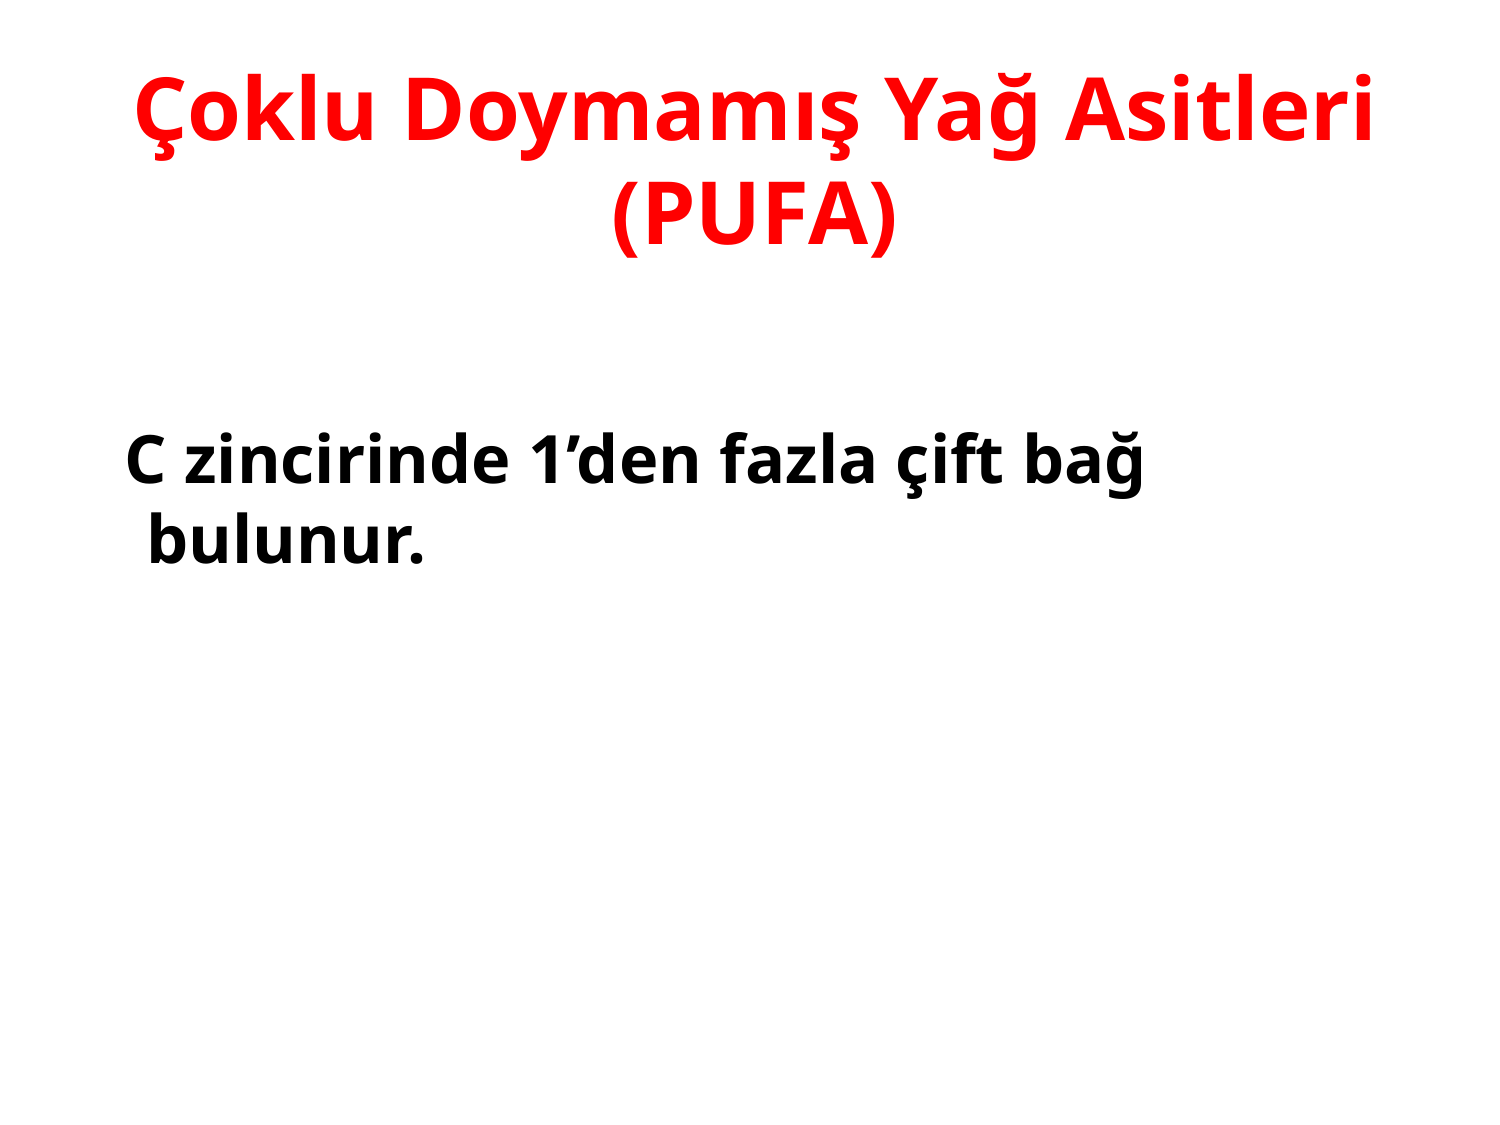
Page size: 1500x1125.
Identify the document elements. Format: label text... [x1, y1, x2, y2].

list C zincirinde 1’den fazla çift bağ bulunur. [75, 408, 1425, 1005]
title Çoklu Doymamış Yağ Asitleri (PUFA) [75, 45, 1436, 362]
